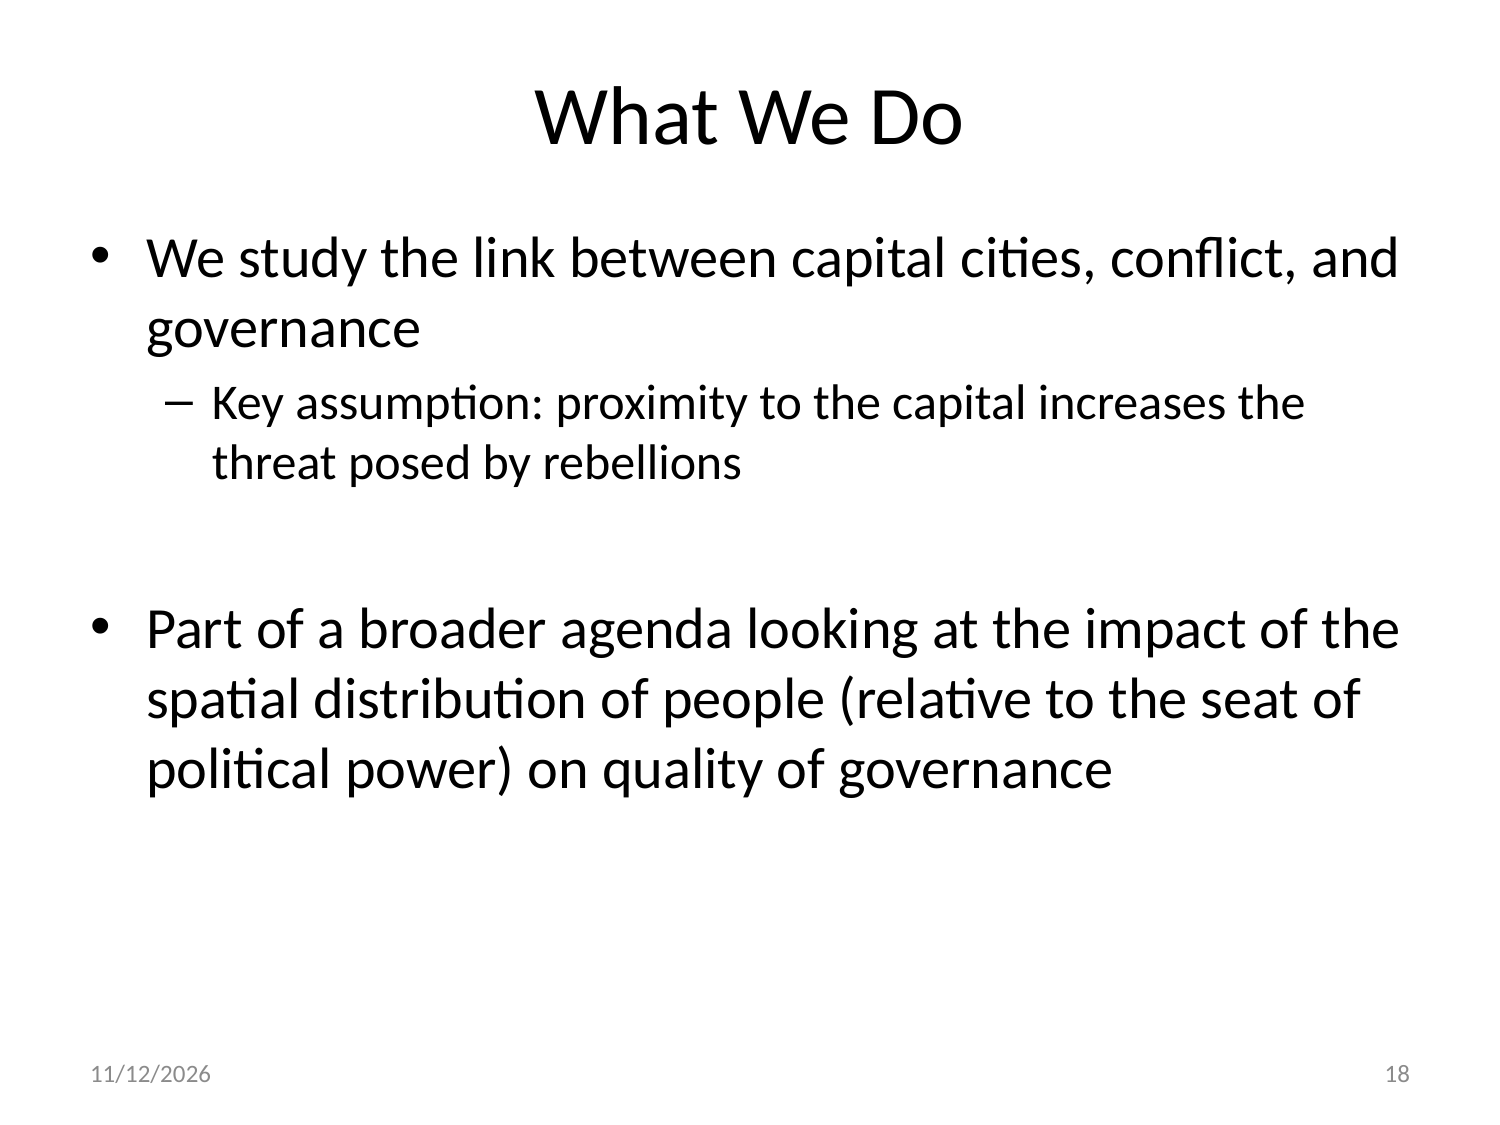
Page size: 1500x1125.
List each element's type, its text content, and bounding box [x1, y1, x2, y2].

title What We Do [75, 45, 1425, 178]
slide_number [75, 1042, 425, 1103]
slide_number 18 [1074, 1042, 1425, 1103]
list We study the link between capital cities, conflict, and governance Key assumption: proximity to the capital increases the threat posed by rebellions Part of a broader agenda looking at the impact of the spatial distribution of people (relative to the seat of political power) on quality of governance [75, 212, 1454, 1005]
